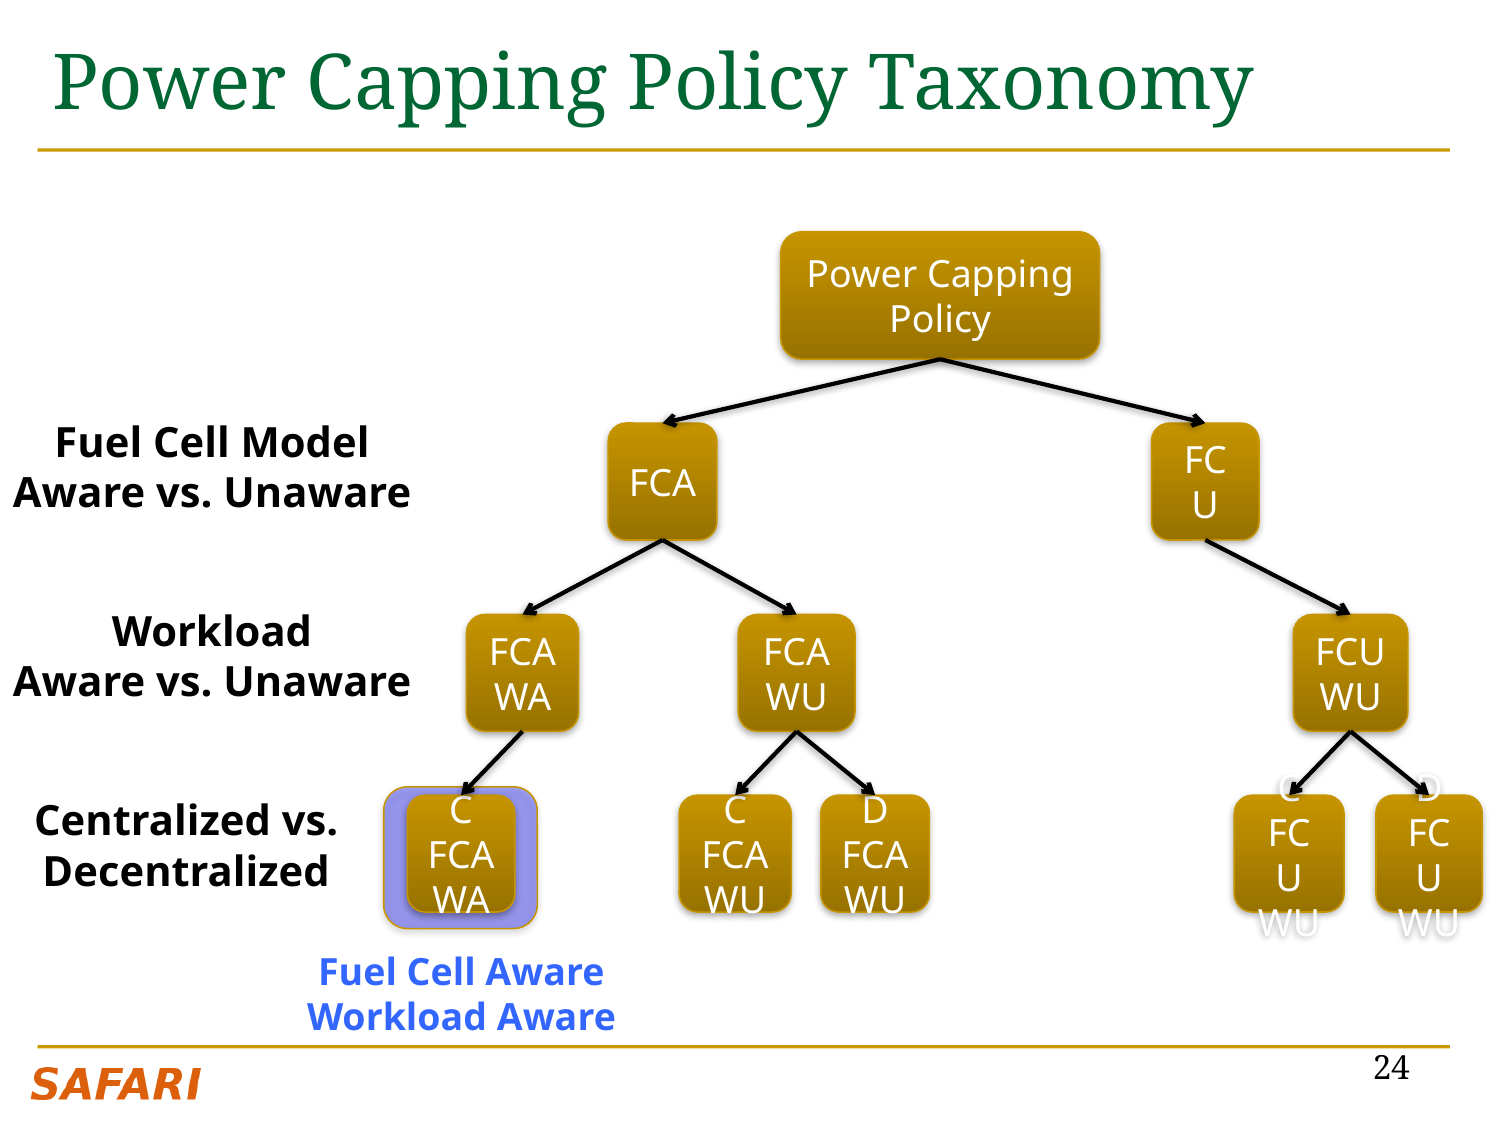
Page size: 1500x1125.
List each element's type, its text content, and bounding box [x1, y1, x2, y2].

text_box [796, 731, 876, 796]
text_box FCU [1150, 422, 1260, 541]
text_box C FCU WU [1233, 794, 1345, 913]
text_box D FCU WU [1375, 794, 1484, 913]
text_box FCA WA [465, 613, 580, 733]
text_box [734, 731, 794, 796]
text_box FCA WU [737, 613, 856, 729]
picture [29, 1058, 207, 1110]
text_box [662, 539, 797, 615]
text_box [1205, 539, 1351, 615]
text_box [460, 731, 523, 796]
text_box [939, 359, 1206, 424]
text_box Workload Aware vs. Unaware [0, 597, 427, 713]
text_box [382, 786, 539, 930]
text_box FCA [607, 422, 718, 538]
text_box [1350, 731, 1430, 796]
text_box Centralized vs. Decentralized [19, 786, 354, 902]
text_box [662, 359, 937, 424]
text_box Fuel Cell Aware Workload Aware [292, 940, 632, 1046]
slide_number 24 [1074, 1023, 1426, 1100]
text_box C FCA WA [406, 794, 516, 913]
text_box C FCA WU [678, 794, 793, 913]
text_box Fuel Cell Model Aware vs. Unaware [0, 408, 427, 524]
text_box FCU WU [1292, 613, 1409, 729]
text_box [1288, 731, 1348, 796]
text_box Power Capping Policy [779, 230, 1101, 357]
text_box D FCA WU [819, 794, 931, 913]
title Power Capping Policy Taxonomy [37, 24, 1451, 201]
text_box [522, 539, 661, 615]
